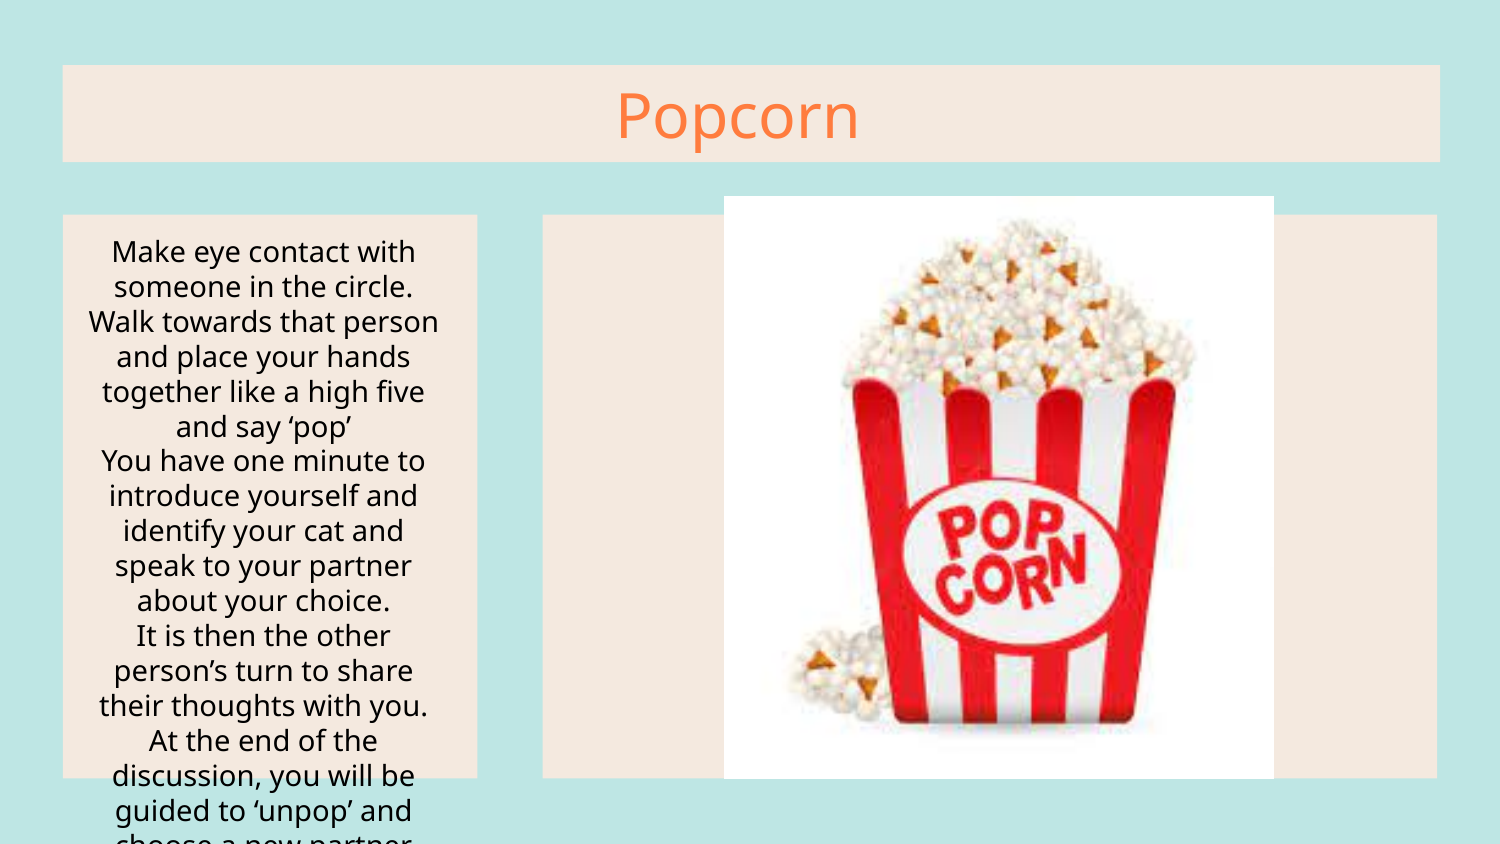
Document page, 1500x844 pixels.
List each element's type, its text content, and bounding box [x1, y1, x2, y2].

text_box Make eye contact with someone in the circle. Walk towards that person and place your hands together like a high five and say ‘pop’ You have one minute to introduce yourself and identify your cat and speak to your partner about your choice. It is then the other person’s turn to share their thoughts with you. At the end of the discussion, you will be guided to ‘unpop’ and choose a new partner [72, 218, 455, 844]
picture [723, 196, 1274, 779]
title Popcorn [86, 65, 1390, 163]
